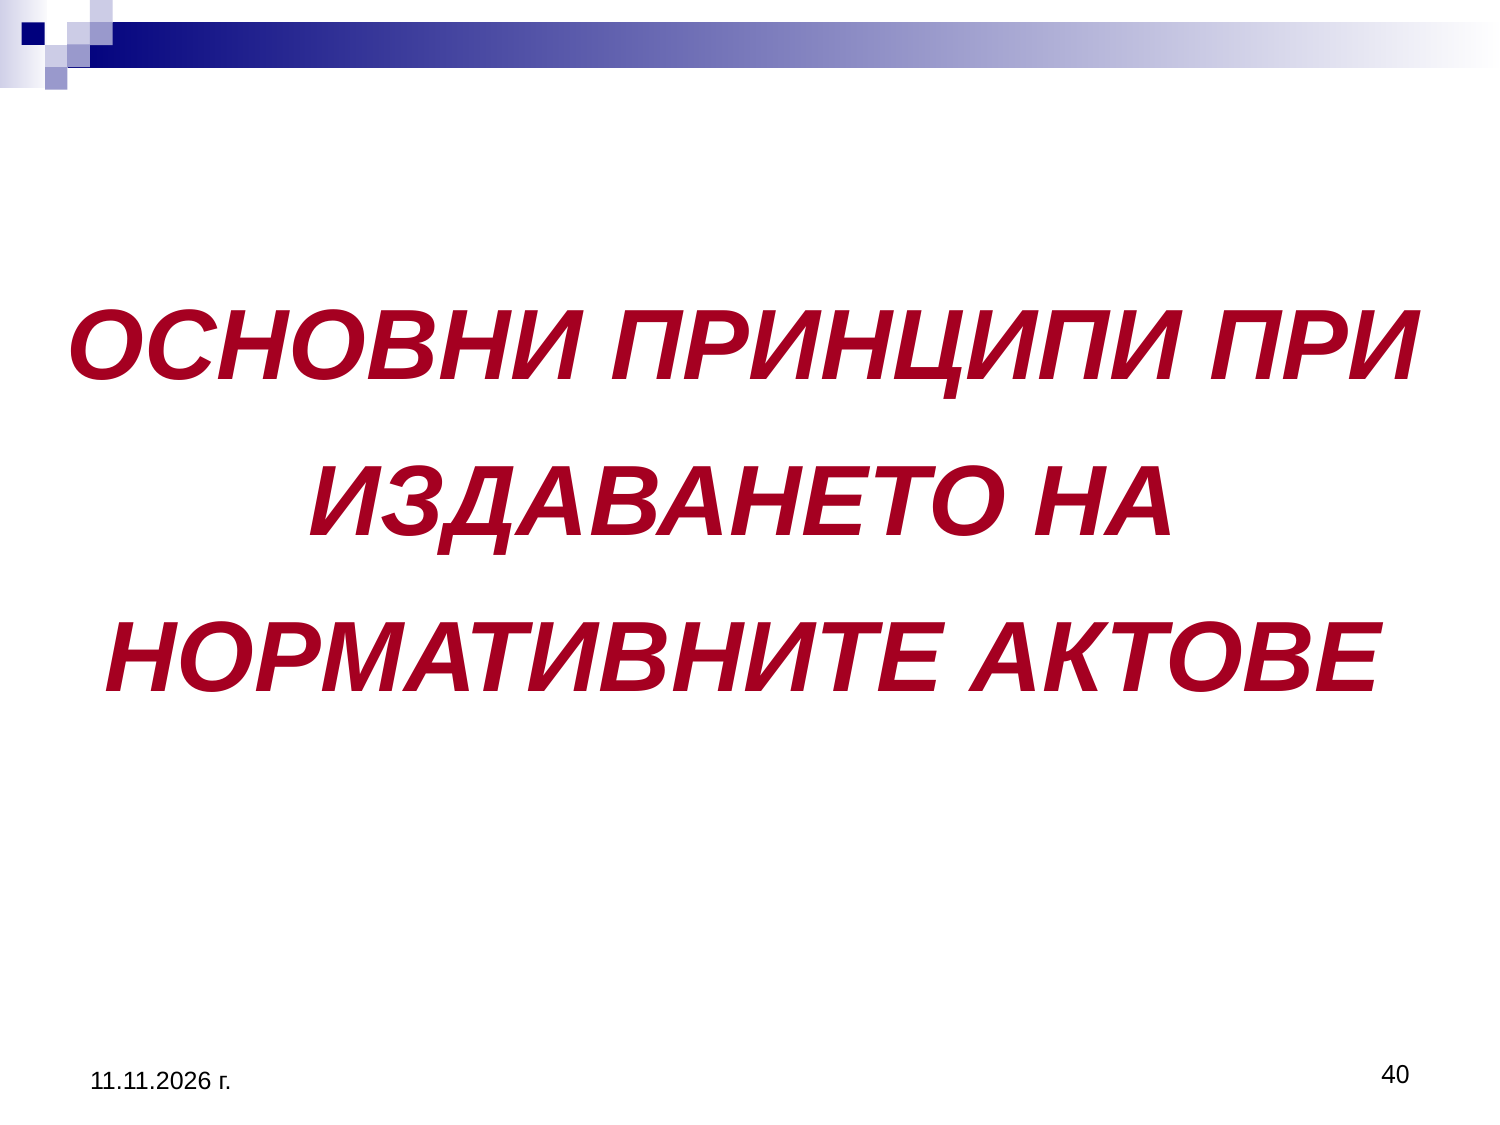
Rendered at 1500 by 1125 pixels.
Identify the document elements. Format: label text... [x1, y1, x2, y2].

slide_number 40 [1074, 1025, 1425, 1100]
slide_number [75, 1024, 425, 1103]
title ОСНОВНИ ПРИНЦИПИ ПРИ ИЗДАВАНЕТО НА НОРМАТИВНИТЕ АКТОВЕ [37, 249, 1450, 705]
